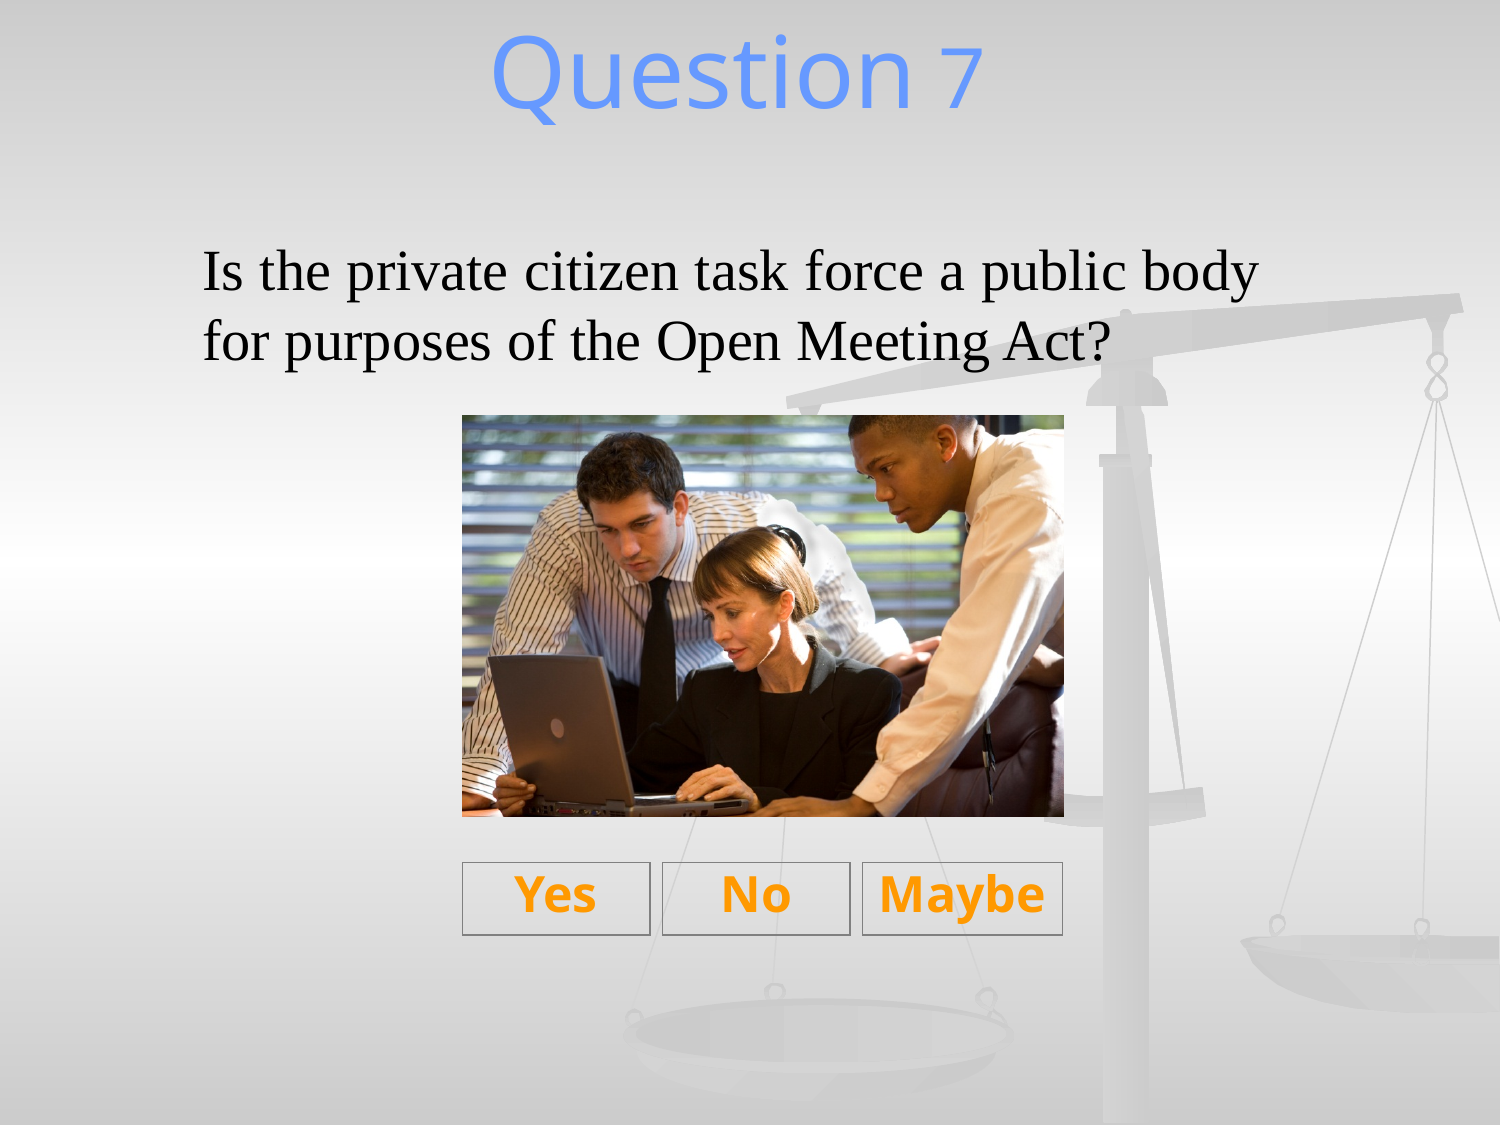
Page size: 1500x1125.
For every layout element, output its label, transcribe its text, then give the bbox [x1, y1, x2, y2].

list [462, 415, 1064, 817]
title Question 7 [62, 0, 1413, 138]
text_box No [662, 862, 850, 936]
text_box Maybe [862, 862, 1063, 936]
text_box Is the private citizen task force a public body for purposes of the Open Meeting Act? [187, 224, 1275, 663]
text_box Yes [462, 862, 650, 936]
